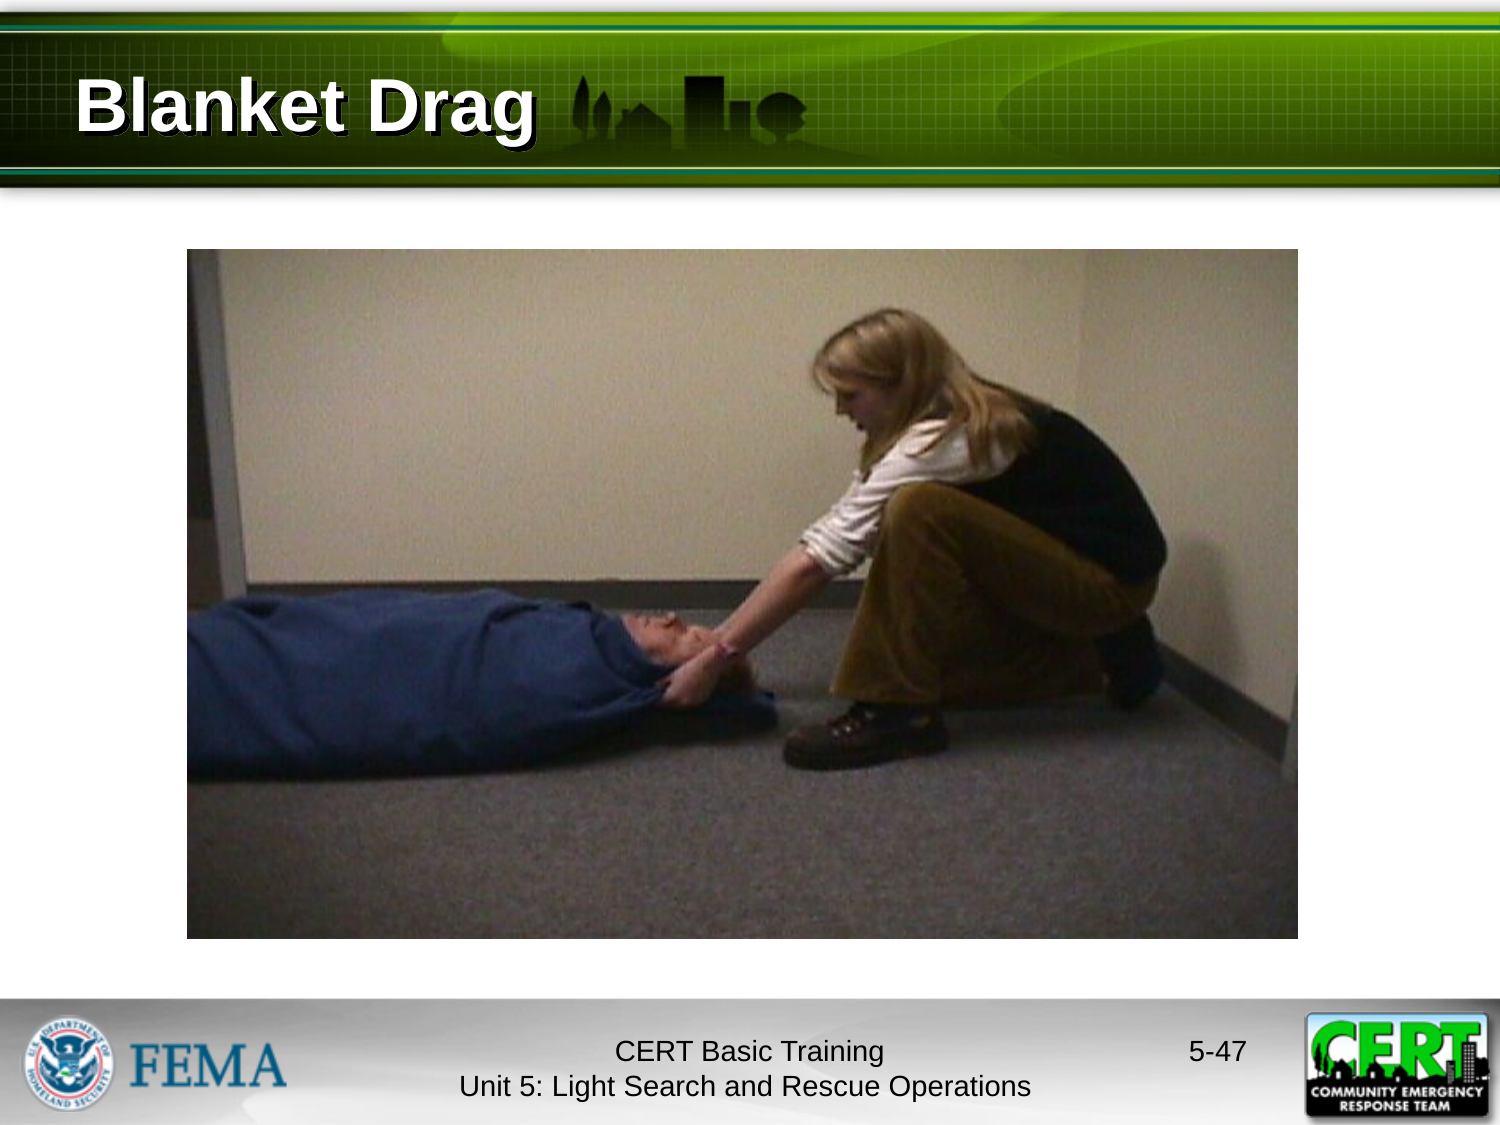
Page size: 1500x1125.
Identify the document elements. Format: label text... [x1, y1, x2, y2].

text_box Blanket Drag [59, 44, 1410, 158]
footer CERT Basic Training Unit 5: Light Search and Rescue Operations [437, 1024, 1063, 1103]
slide_number 5-46 [1063, 1024, 1263, 1103]
picture [0, 0, 1500, 1125]
